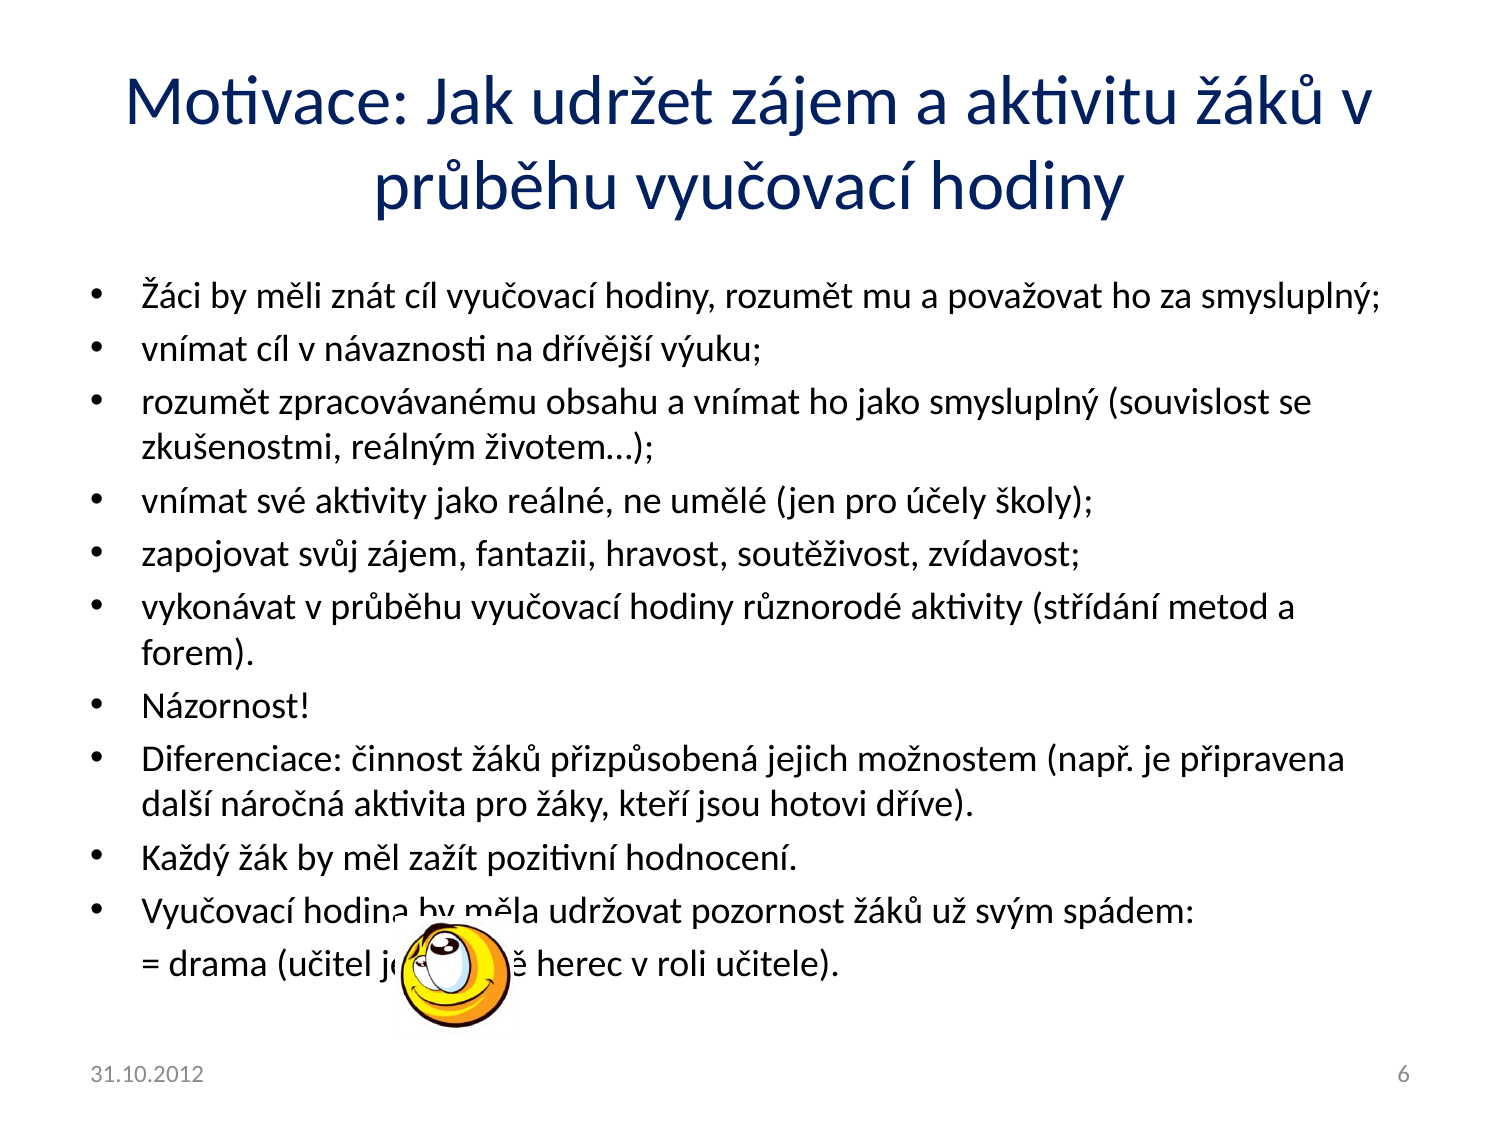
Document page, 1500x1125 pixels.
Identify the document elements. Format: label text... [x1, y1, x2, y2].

slide_number 6 [1074, 1042, 1425, 1103]
list Žáci by měli znát cíl vyučovací hodiny, rozumět mu a považovat ho za smysluplný; vnímat cíl v návaznosti na dřívější výuku; rozumět zpracovávanému obsahu a vnímat ho jako smysluplný (souvislost se zkušenostmi, reálným životem…); vnímat své aktivity jako reálné, ne umělé (jen pro účely školy); zapojovat svůj zájem, fantazii, hravost, soutěživost, zvídavost; vykonávat v průběhu vyučovací hodiny různorodé aktivity (střídání metod a forem). Názornost! Diferenciace: činnost žáků přizpůsobená jejich možnostem (např. je připravena další náročná aktivita pro žáky, kteří jsou hotovi dříve). Každý žák by měl zažít pozitivní hodnocení. Vyučovací hodina by měla udržovat pozornost žáků už svým spádem: = drama (učitel je vlastně herec v roli učitele). [75, 262, 1425, 1005]
title Motivace: Jak udržet zájem a aktivitu žáků v průběhu vyučovací hodiny [75, 45, 1425, 233]
picture [395, 916, 514, 1036]
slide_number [75, 1042, 425, 1103]
